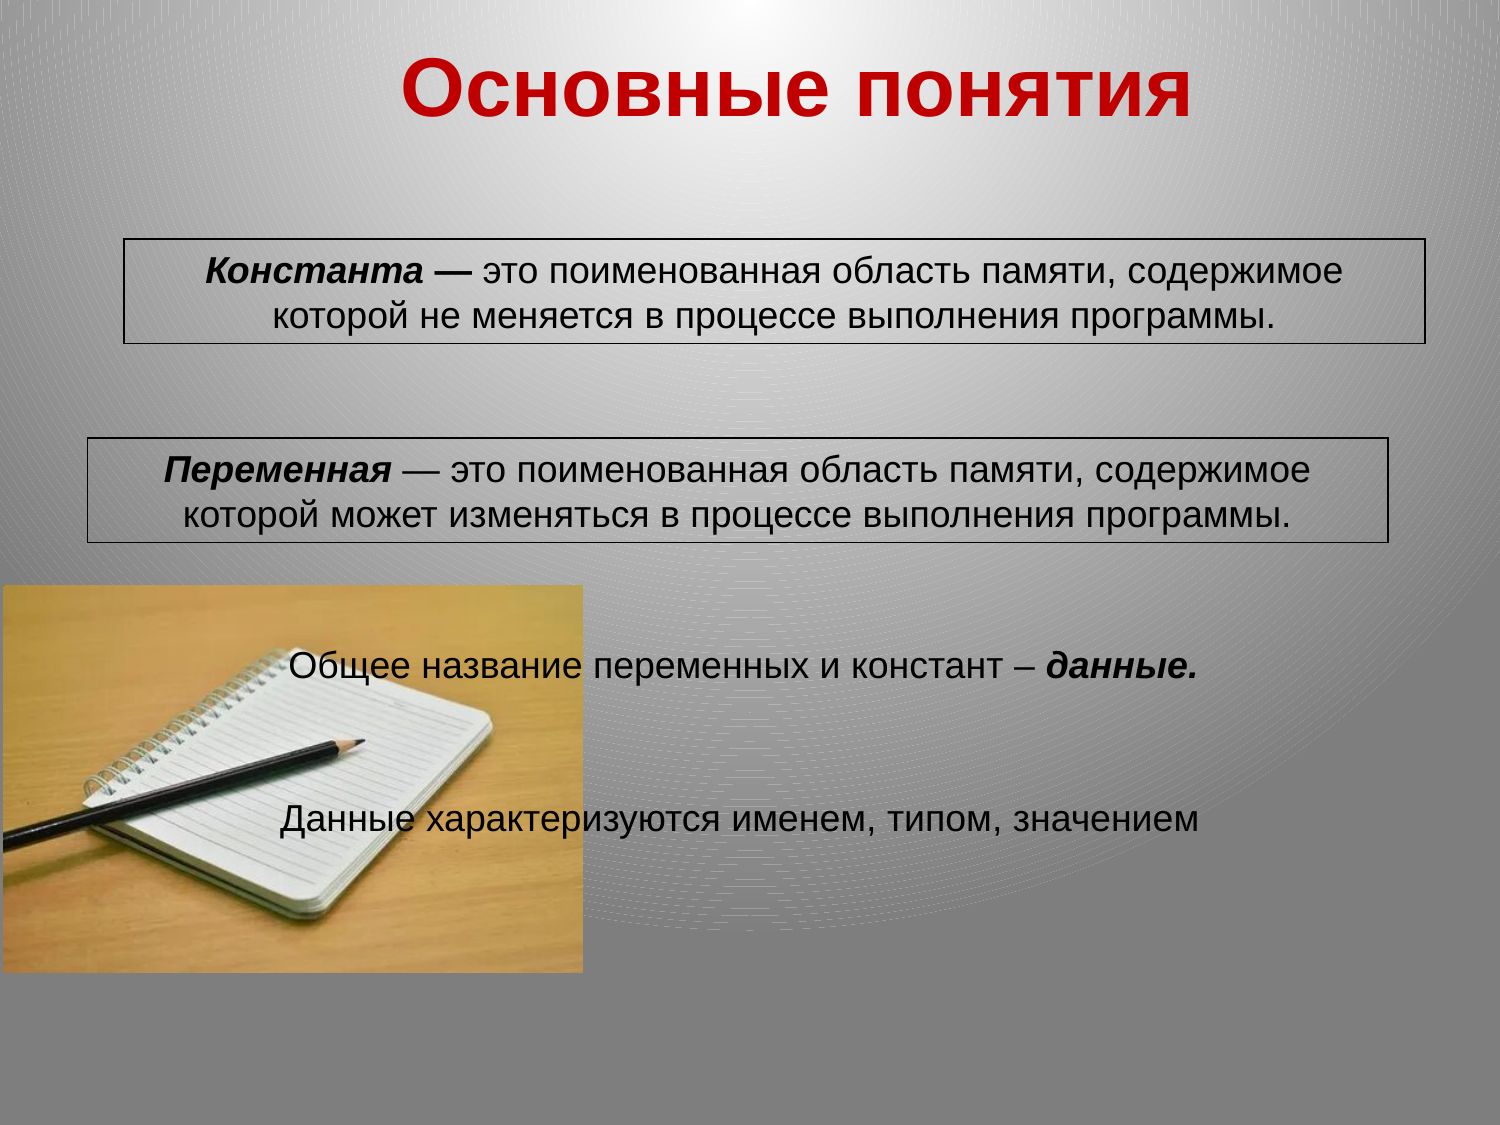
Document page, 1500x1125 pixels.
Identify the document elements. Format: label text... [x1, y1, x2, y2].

picture [2, 585, 584, 974]
text_box Общее название переменных и констант – данные. [587, 633, 1214, 694]
text_box Константа — это поименованная область памяти, содержимое которой не меняется в процессе выполнения программы. [124, 238, 1425, 344]
text_box Основные понятия [171, 31, 1425, 135]
text_box Данные характеризуются именем, типом, значением [587, 786, 1215, 847]
text_box Переменная — это поименованная область памяти, содержимое которой может изменяться в процессе выполнения программы. [87, 437, 1389, 543]
